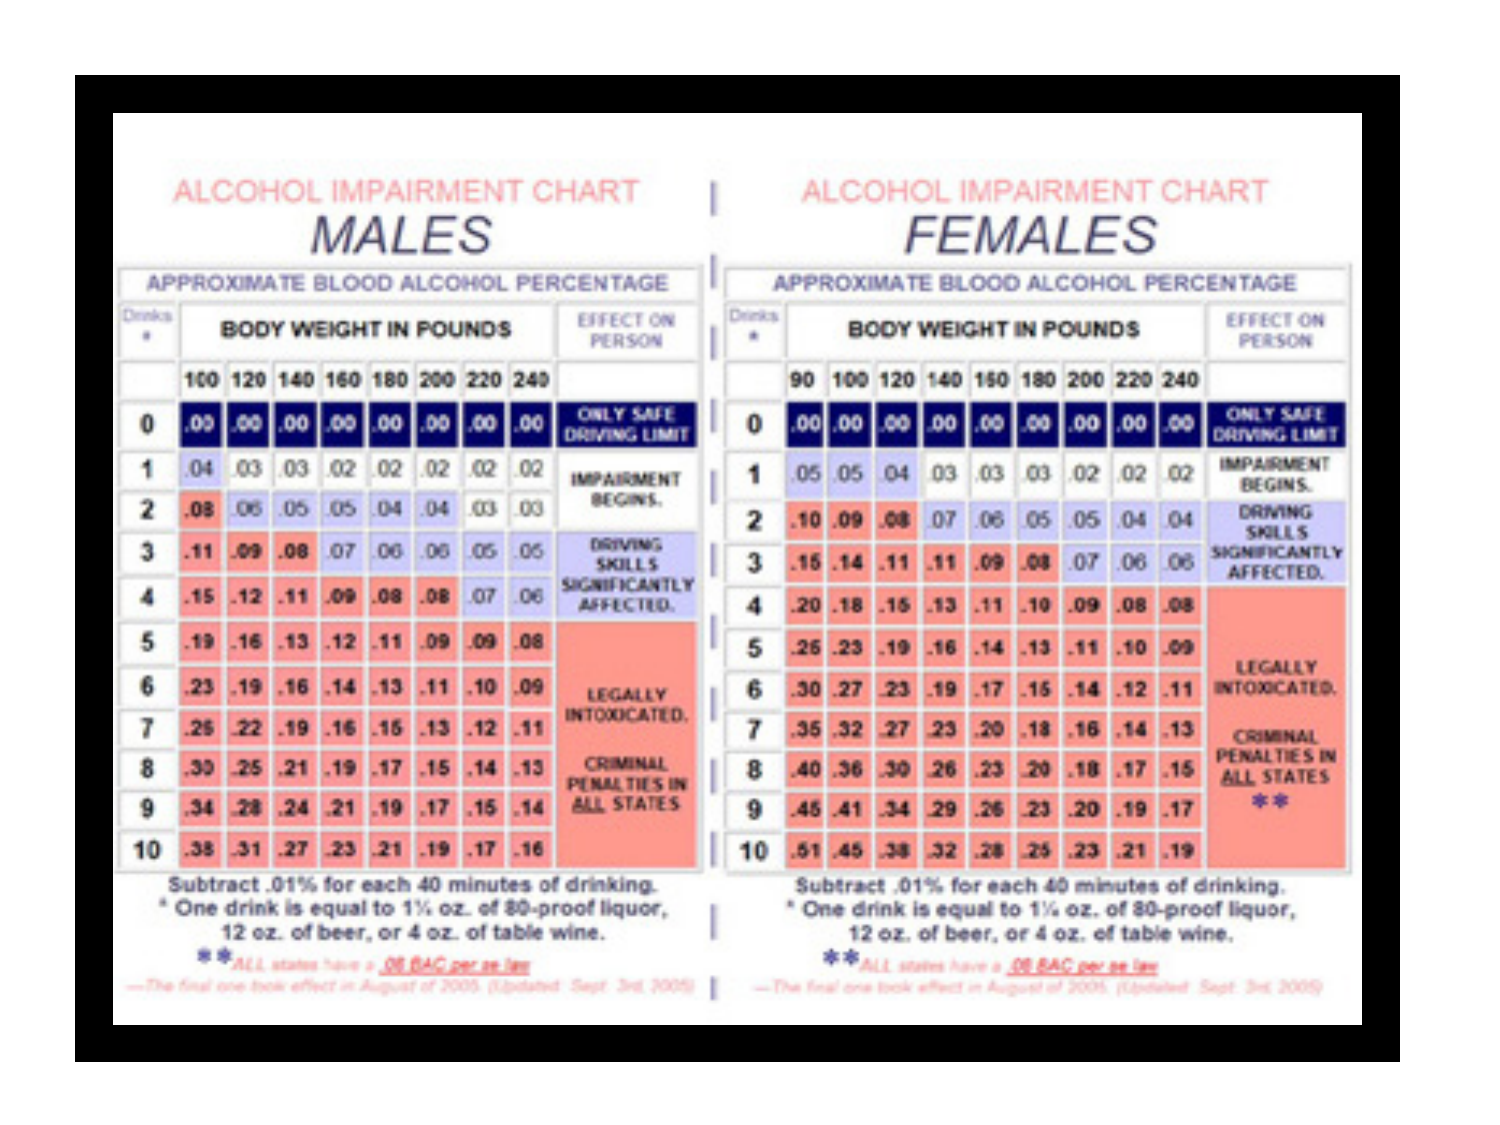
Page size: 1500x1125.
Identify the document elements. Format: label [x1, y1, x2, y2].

list [112, 112, 1363, 1026]
